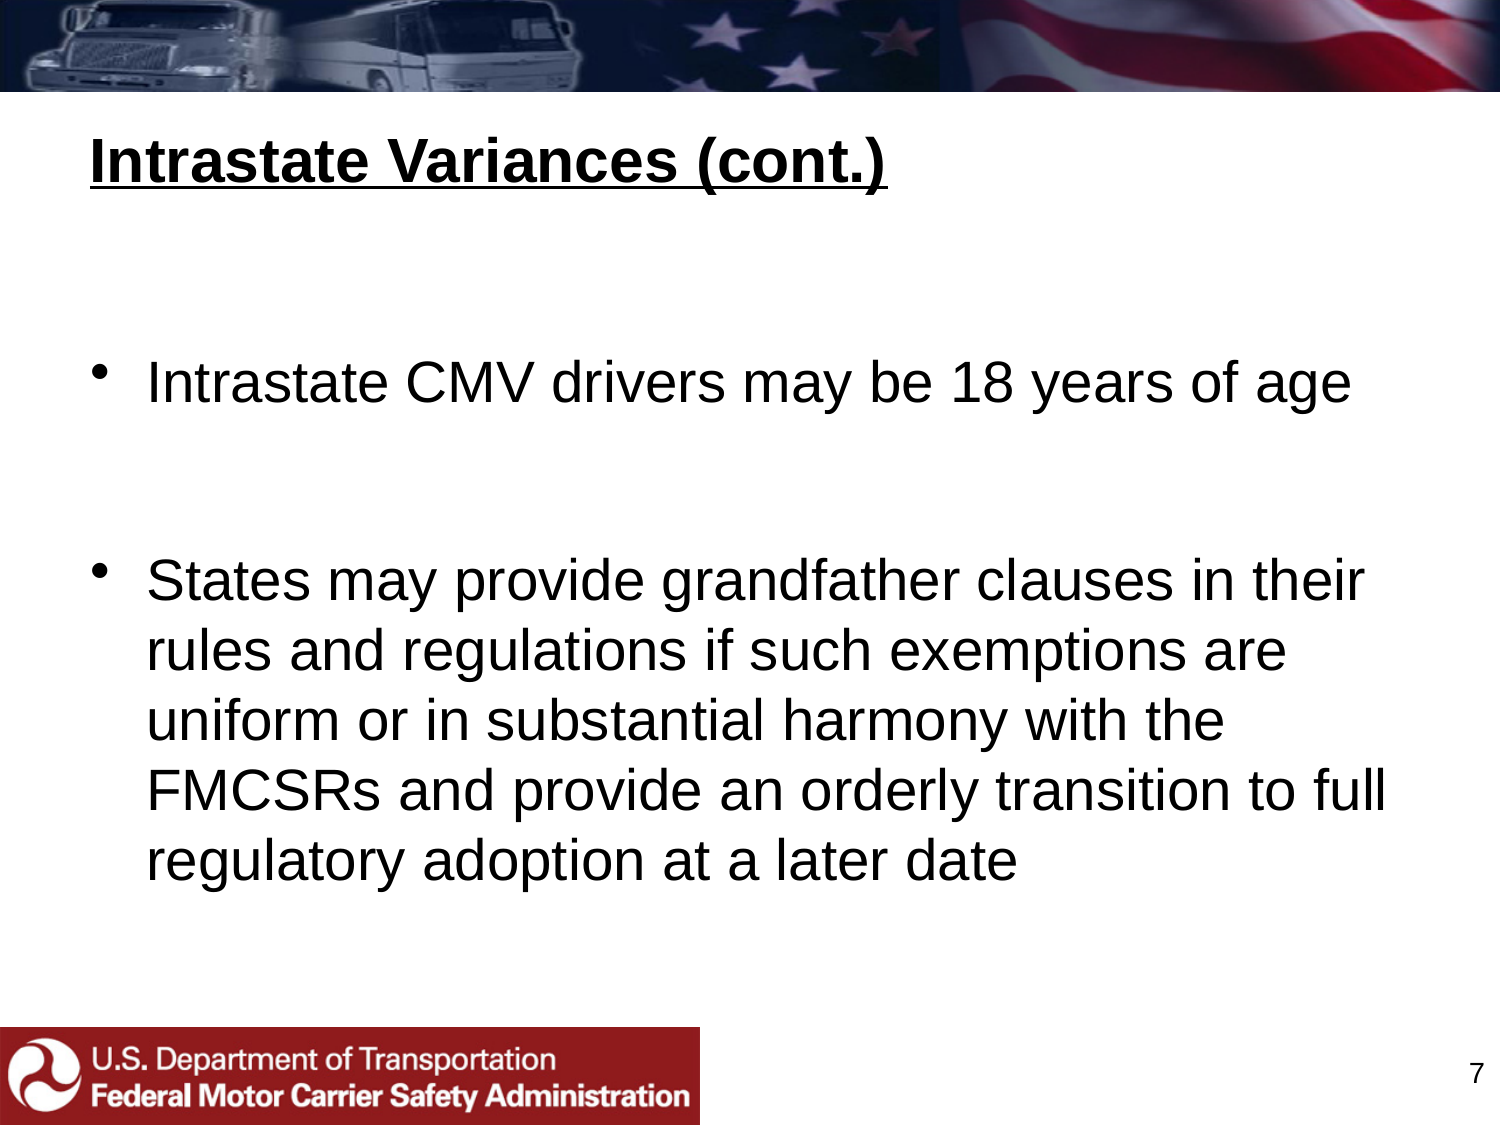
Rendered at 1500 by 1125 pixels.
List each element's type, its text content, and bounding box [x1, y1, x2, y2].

title Intrastate Variances (cont.) [75, 112, 1425, 200]
picture [0, 1027, 700, 1125]
list Intrastate CMV drivers may be 18 years of age States may provide grandfather clauses in their rules and regulations if such exemptions are uniform or in substantial harmony with the FMCSRs and provide an orderly transition to full regulatory adoption at a later date [74, 237, 1426, 981]
picture [0, 0, 1500, 92]
slide_number 7 [1362, 1046, 1500, 1125]
